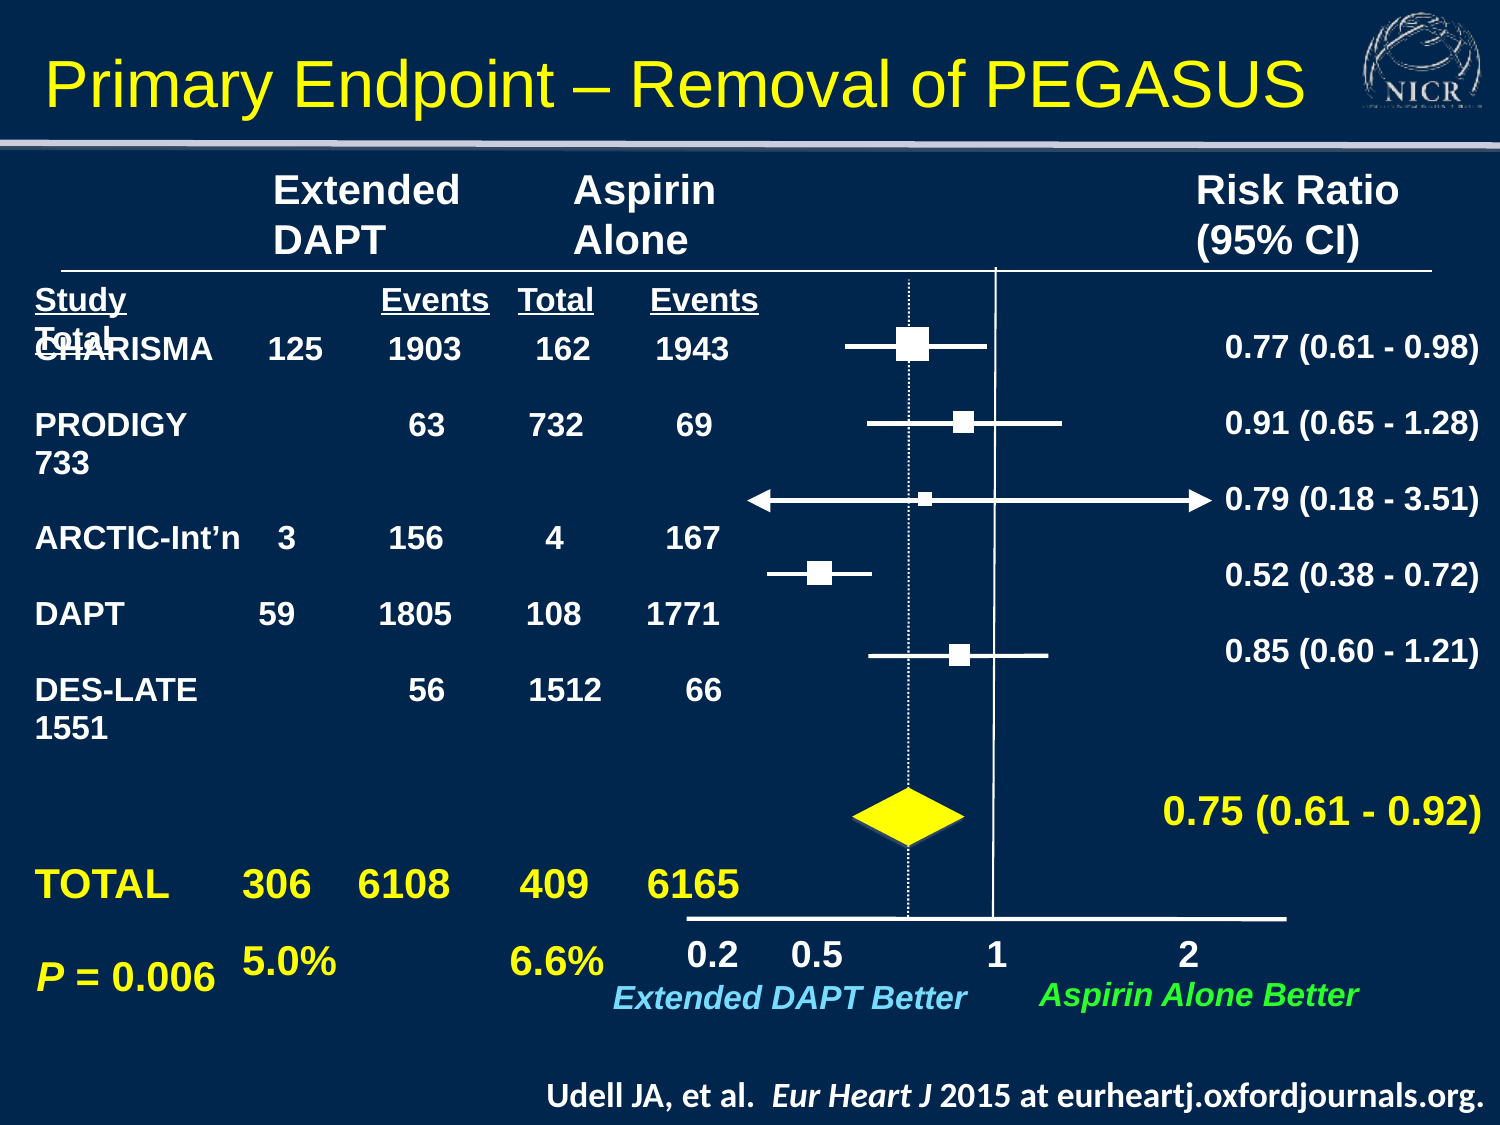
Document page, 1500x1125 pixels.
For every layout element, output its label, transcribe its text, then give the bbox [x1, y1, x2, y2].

text_box 0.75 (0.61 - 0.92) [1162, 787, 1487, 835]
text_box [852, 787, 965, 846]
text_box Udell JA, et al. Eur Heart J 2015 at eurheartj.oxfordjournals.org. [514, 1064, 1500, 1122]
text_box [767, 561, 873, 585]
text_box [0, 142, 1500, 146]
text_box Extended Aspirin Risk Ratio DAPT Alone (95% CI) [258, 155, 1500, 270]
text_box CHARISMA 125 1903 162 1943 PRODIGY 63 732 69 733 ARCTIC-Int’n 3 156 4 167 DAPT 59 1805 108 1771 DES-LATE 56 1512 66 1551 TOTAL 306 6108 409 6165 5.0% 6.6% [34, 290, 837, 984]
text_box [844, 327, 988, 360]
title Primary Endpoint – Removal of PEGASUS [0, 11, 1353, 141]
text_box P = 0.006 [24, 935, 229, 1015]
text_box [606, 929, 1366, 1017]
text_box 0.77 (0.61 - 0.98) 0.91 (0.65 - 1.28) 0.79 (0.18 - 3.51) 0.52 (0.38 - 0.72) 0.85 (0.60 - 1.21) [1224, 328, 1496, 746]
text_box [746, 493, 1213, 506]
picture [1362, 12, 1482, 108]
text_box Study Events Total Events Total [34, 277, 813, 358]
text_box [868, 645, 1049, 665]
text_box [866, 411, 1063, 432]
